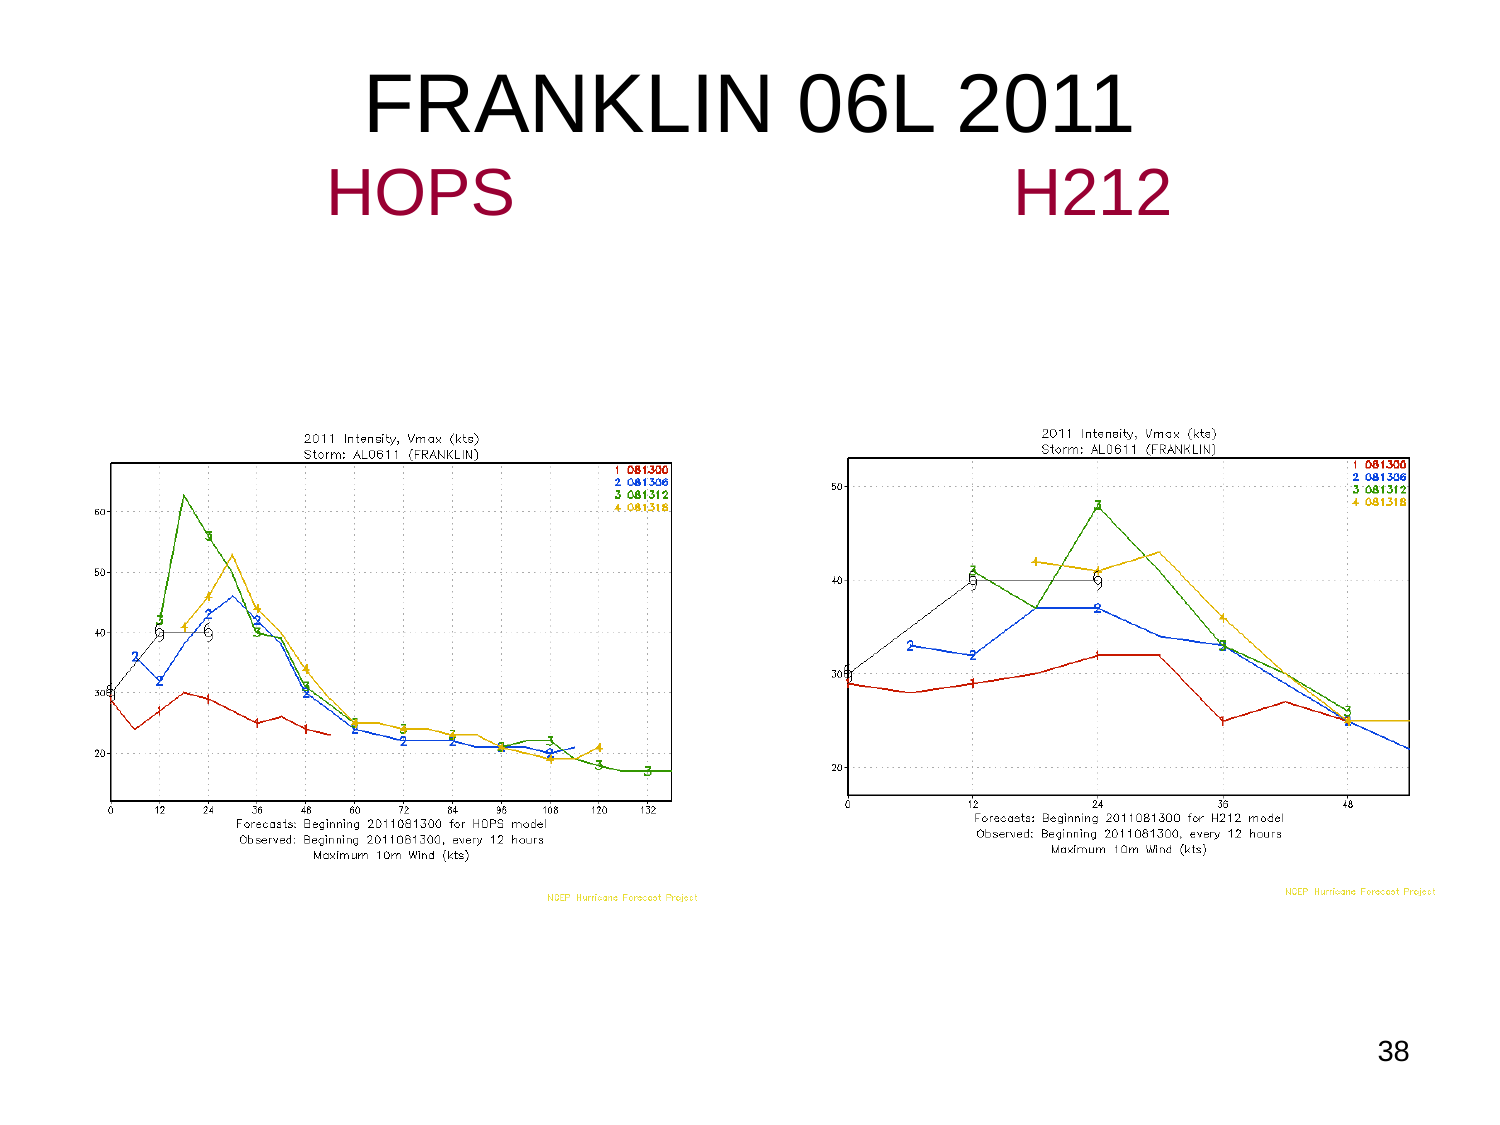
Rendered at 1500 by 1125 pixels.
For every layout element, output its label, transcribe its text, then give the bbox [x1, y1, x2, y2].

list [747, 362, 1438, 897]
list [9, 367, 700, 902]
title FRANKLIN 06L 2011 HOPS H212 [74, 44, 1426, 233]
slide_number 38 [1074, 1024, 1425, 1103]
